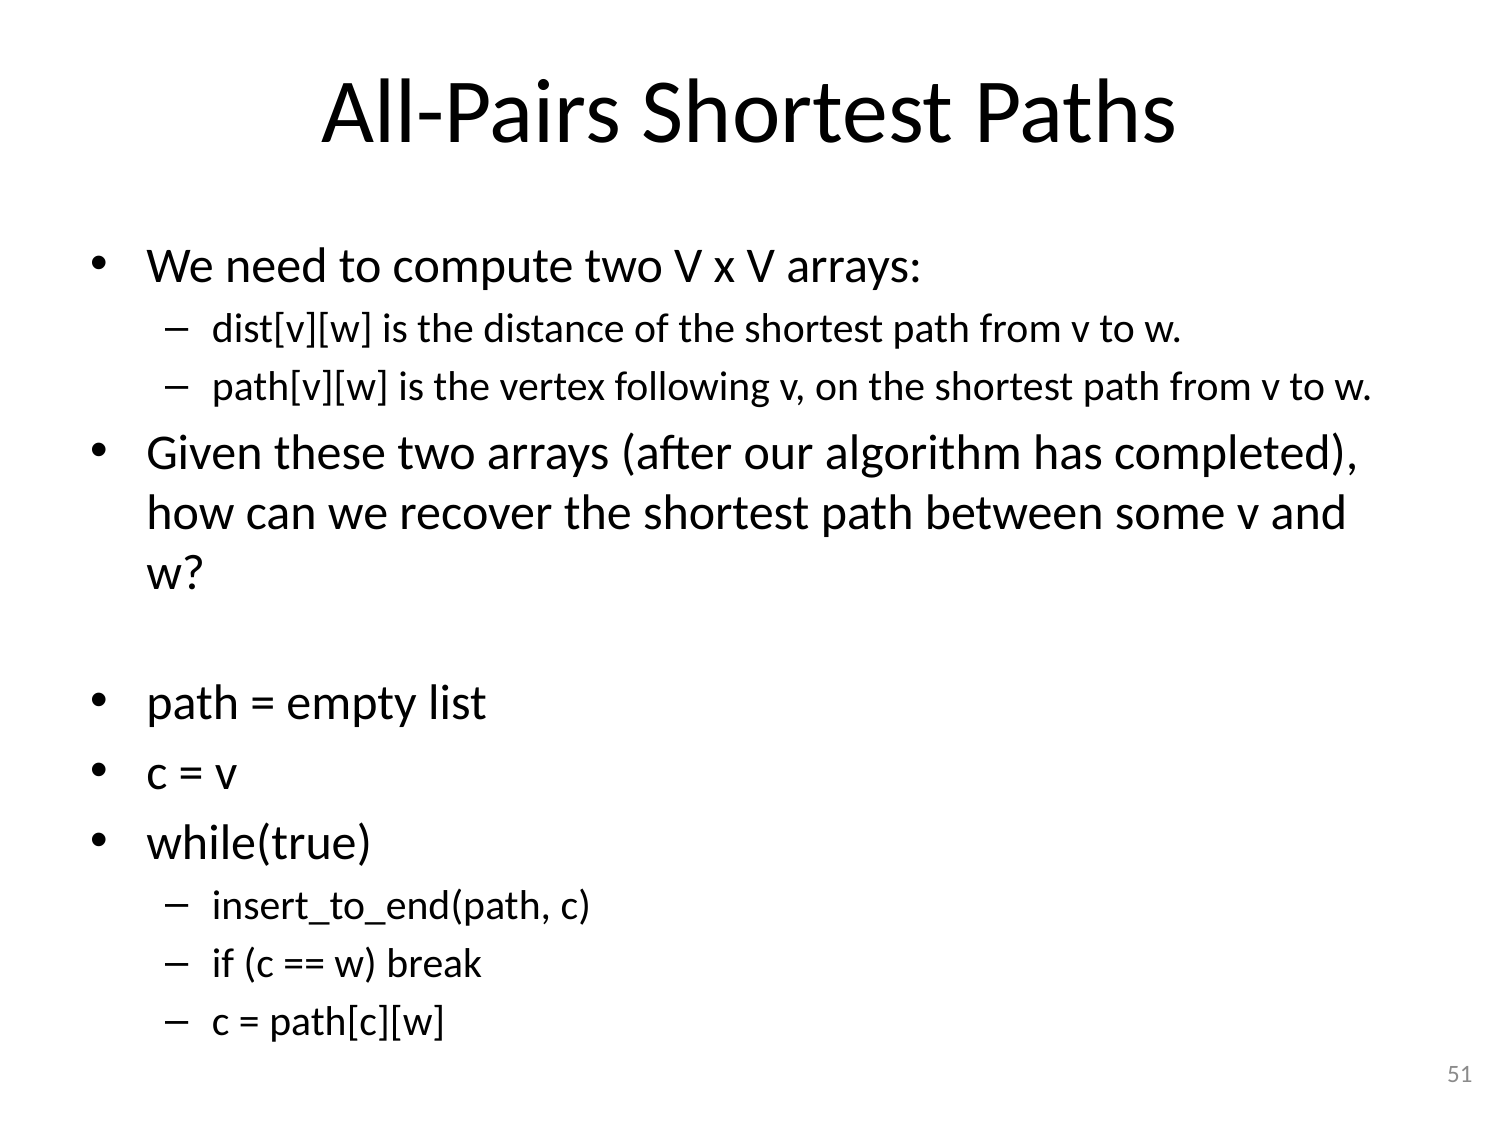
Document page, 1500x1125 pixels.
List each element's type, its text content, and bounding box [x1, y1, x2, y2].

slide_number 51 [1137, 1042, 1488, 1103]
title All-Pairs Shortest Paths [75, 12, 1425, 200]
list We need to compute two V x V arrays: dist[v][w] is the distance of the shortest path from v to w. path[v][w] is the vertex following v, on the shortest path from v to w. Given these two arrays (after our algorithm has completed), how can we recover the shortest path between some v and w? path = empty list c = v while(true) insert_to_end(path, c) if (c == w) break c = path[c][w] [75, 224, 1425, 1050]
